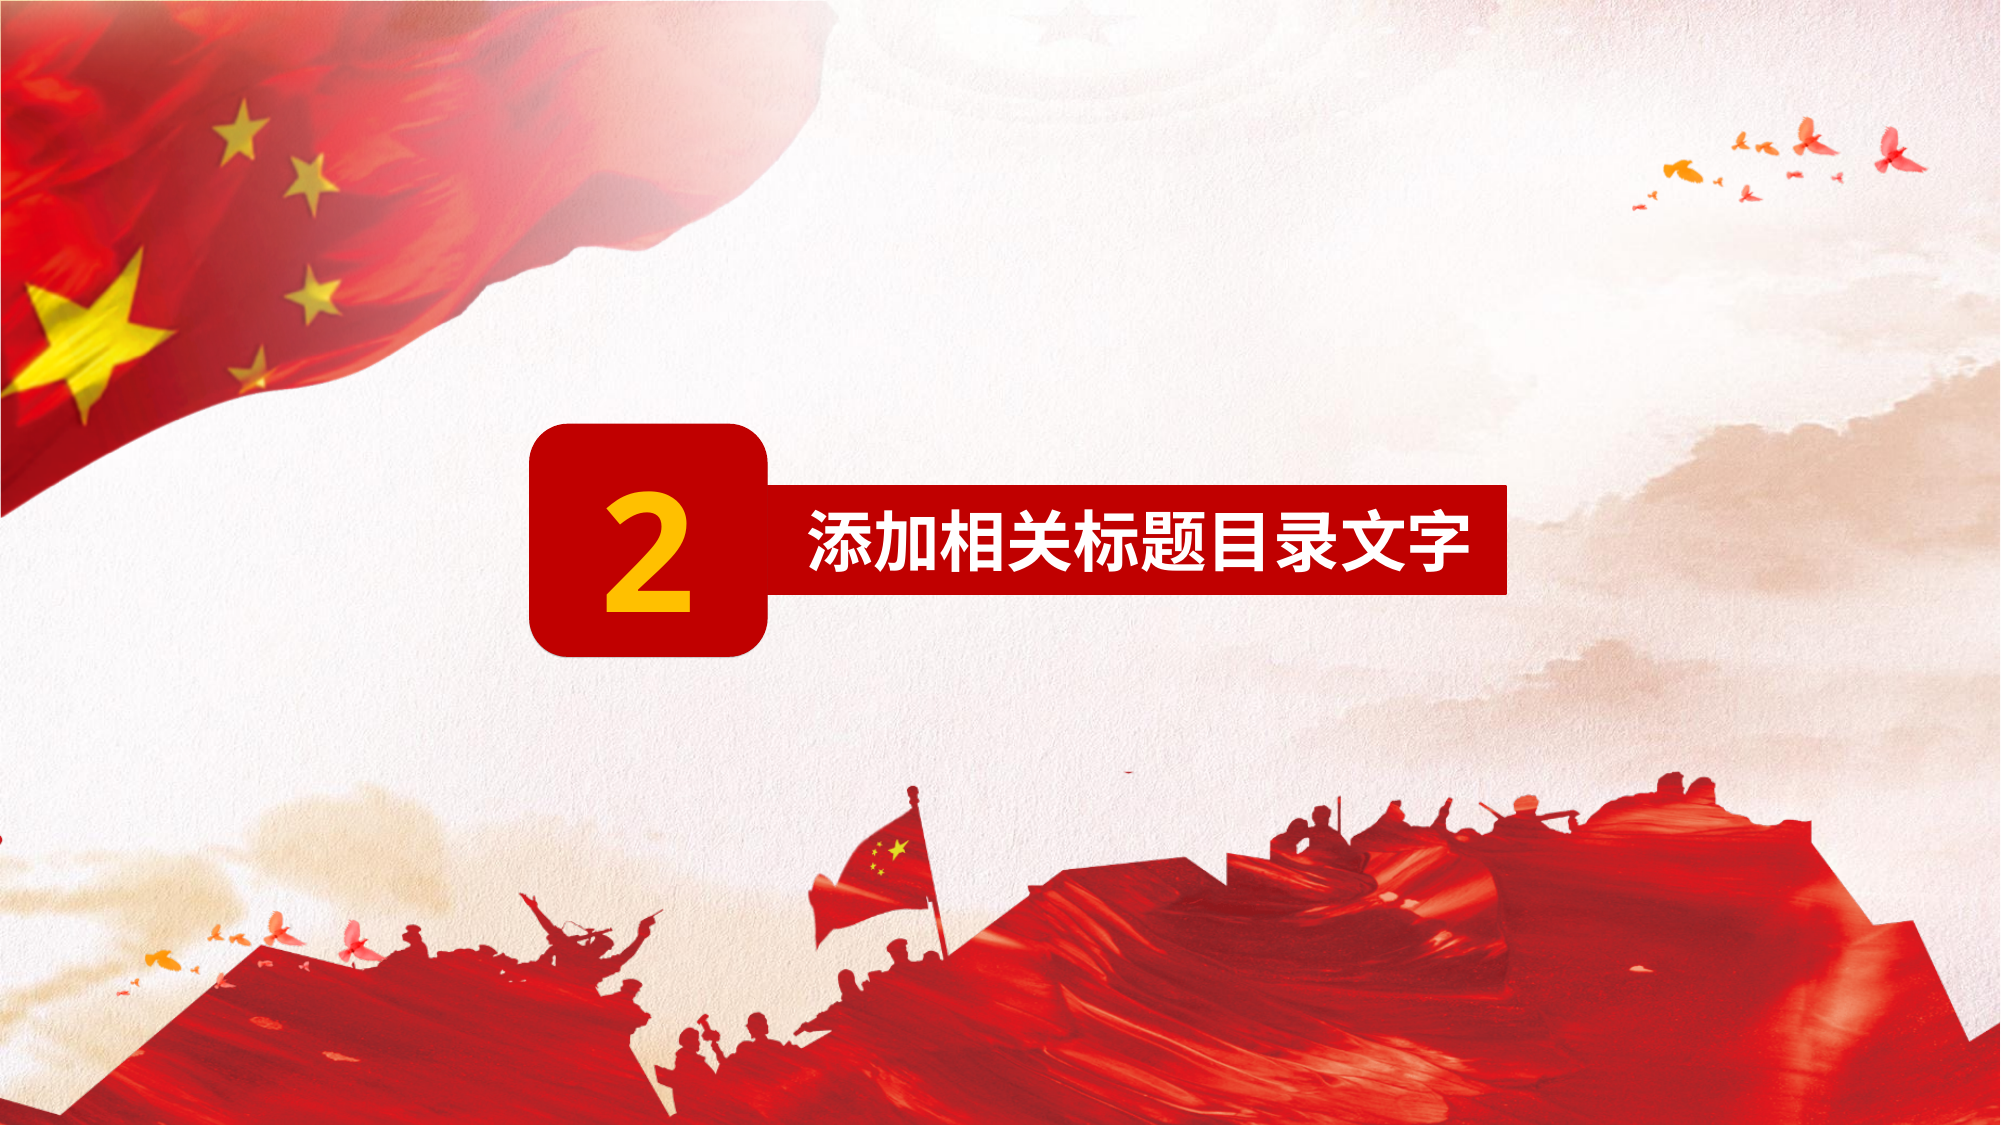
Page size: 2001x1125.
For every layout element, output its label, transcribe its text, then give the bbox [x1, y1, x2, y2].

text_box [529, 518, 768, 657]
text_box 2 [585, 518, 711, 654]
text_box [768, 486, 1507, 595]
text_box 添加相关标题目录文字 [791, 492, 1489, 587]
picture [0, 0, 2001, 1125]
